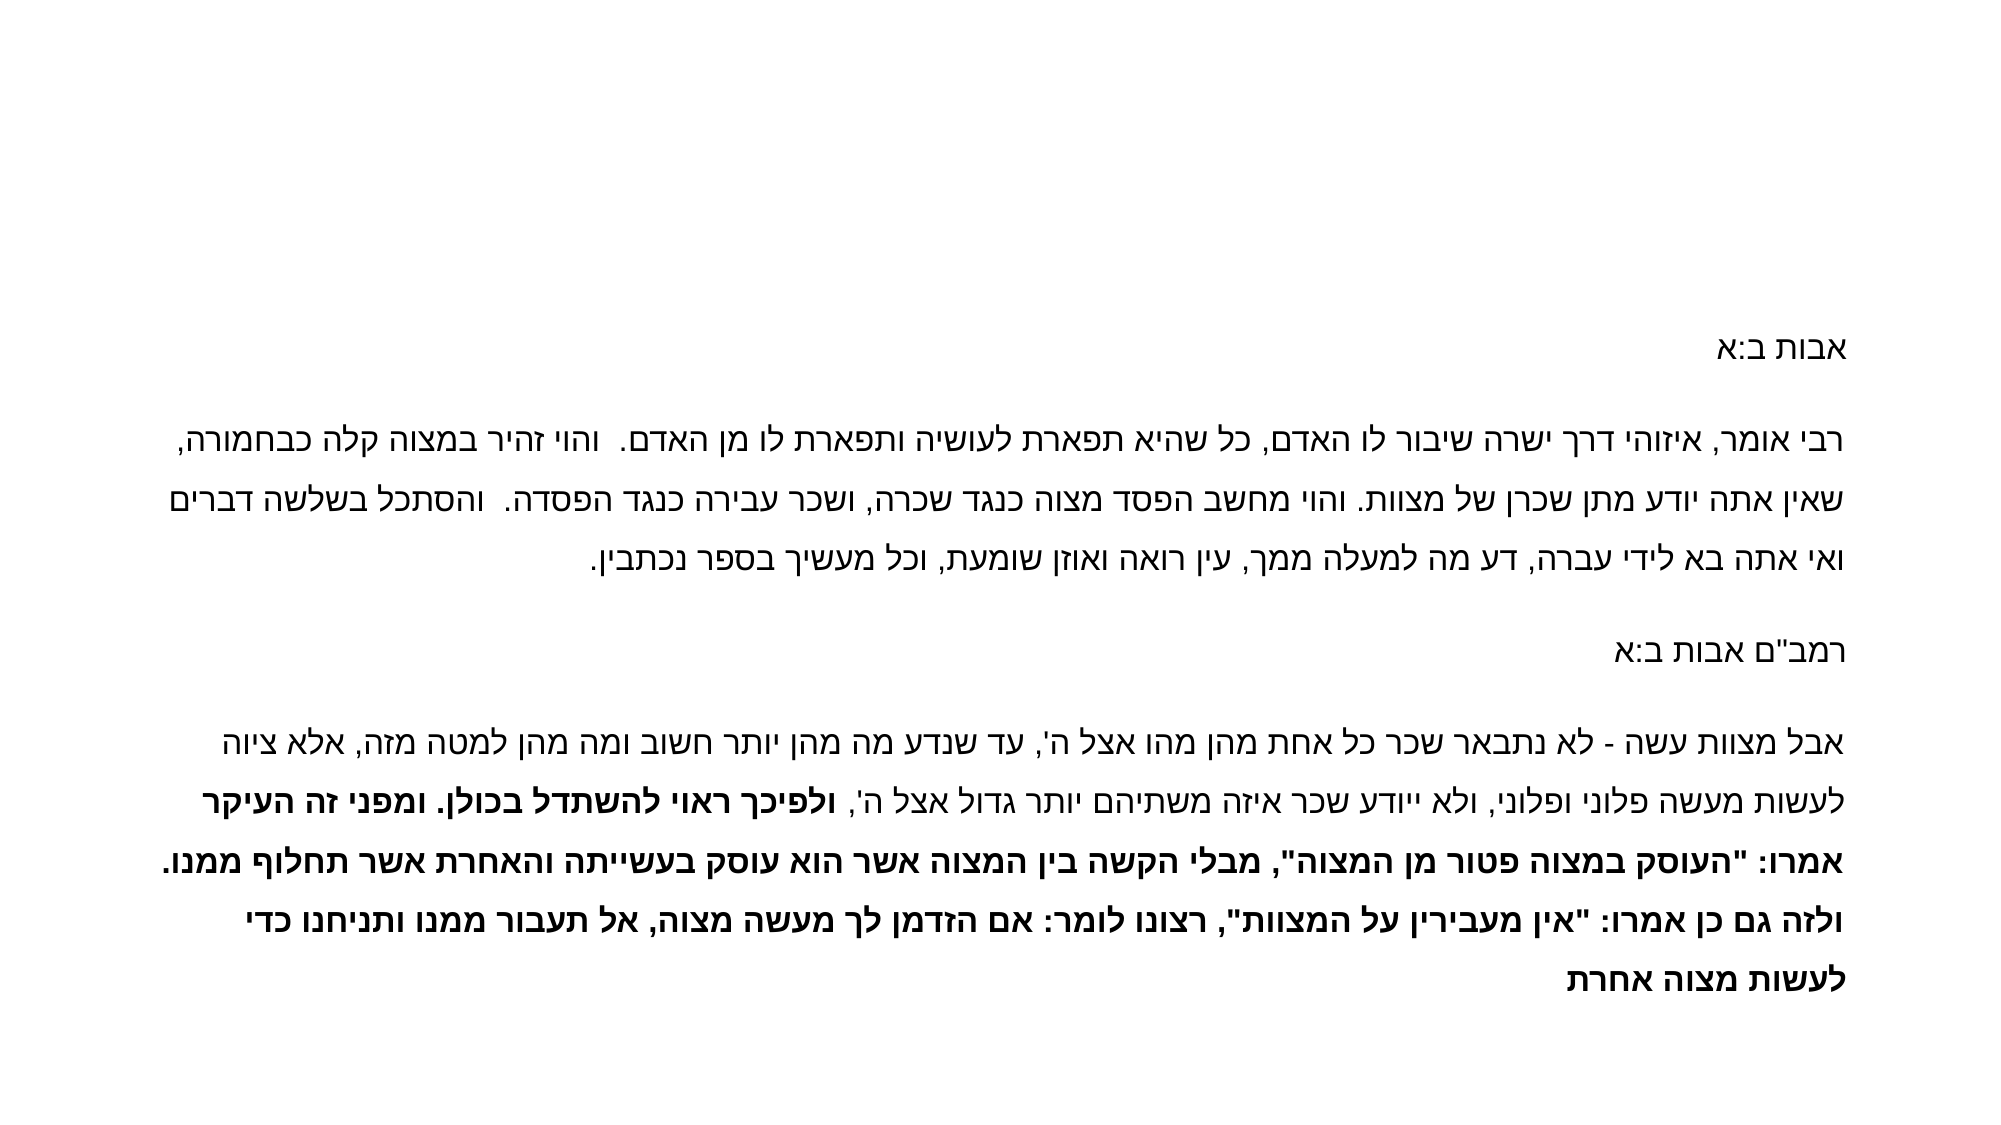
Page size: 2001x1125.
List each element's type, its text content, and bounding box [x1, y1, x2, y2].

list אבות ב:א רבי אומר, איזוהי דרך ישרה שיבור לו האדם, כל שהיא תפארת לעושיה ותפארת לו מן האדם. והוי זהיר במצוה קלה כבחמורה, שאין אתה יודע מתן שכרן של מצוות. והוי מחשב הפסד מצוה כנגד שכרה, ושכר עבירה כנגד הפסדה. והסתכל בשלשה דברים ואי אתה בא לידי עברה, דע מה למעלה ממך, עין רואה ואוזן שומעת, וכל מעשיך בספר נכתבין. רמב"ם אבות ב:א אבל מצוות עשה - לא נתבאר שכר כל אחת מהן מהו אצל ה', עד שנדע מה מהן יותר חשוב ומה מהן למטה מזה, אלא ציוה לעשות מעשה פלוני ופלוני, ולא ייודע שכר איזה משתיהם יותר גדול אצל ה', ולפיכך ראוי להשתדל בכולן. ומפני זה העיקר אמרו: "העוסק במצוה פטור מן המצוה", מבלי הקשה בין המצוה אשר הוא עוסק בעשייתה והאחרת אשר תחלוף ממנו. ולזה גם כן אמרו: "אין מעבירין על המצוות", רצונו לומר: אם הזדמן לך מעשה מצוה, אל תעבור ממנו ותניחנו כדי לעשות מצוה אחרת [137, 299, 1863, 1014]
